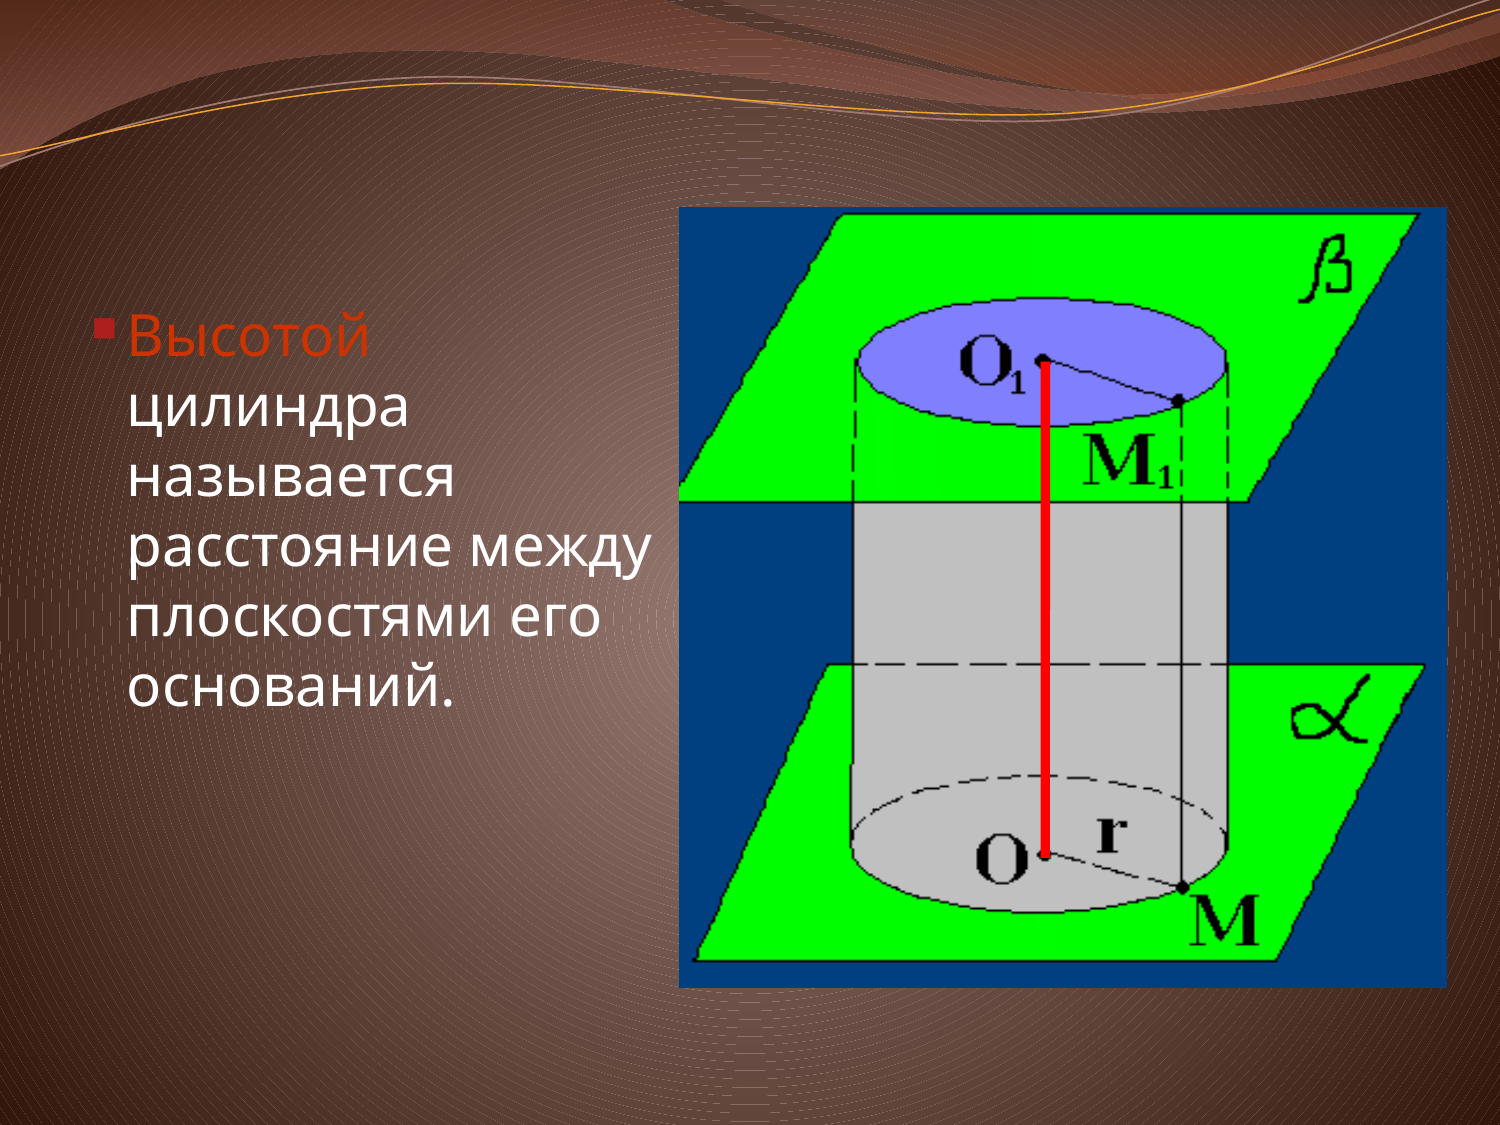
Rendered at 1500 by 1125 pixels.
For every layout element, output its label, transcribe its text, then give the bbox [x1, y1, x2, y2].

text_box Высотой цилиндра называется расстояние между плоскостями его оснований. [76, 290, 671, 726]
picture [678, 207, 1448, 988]
